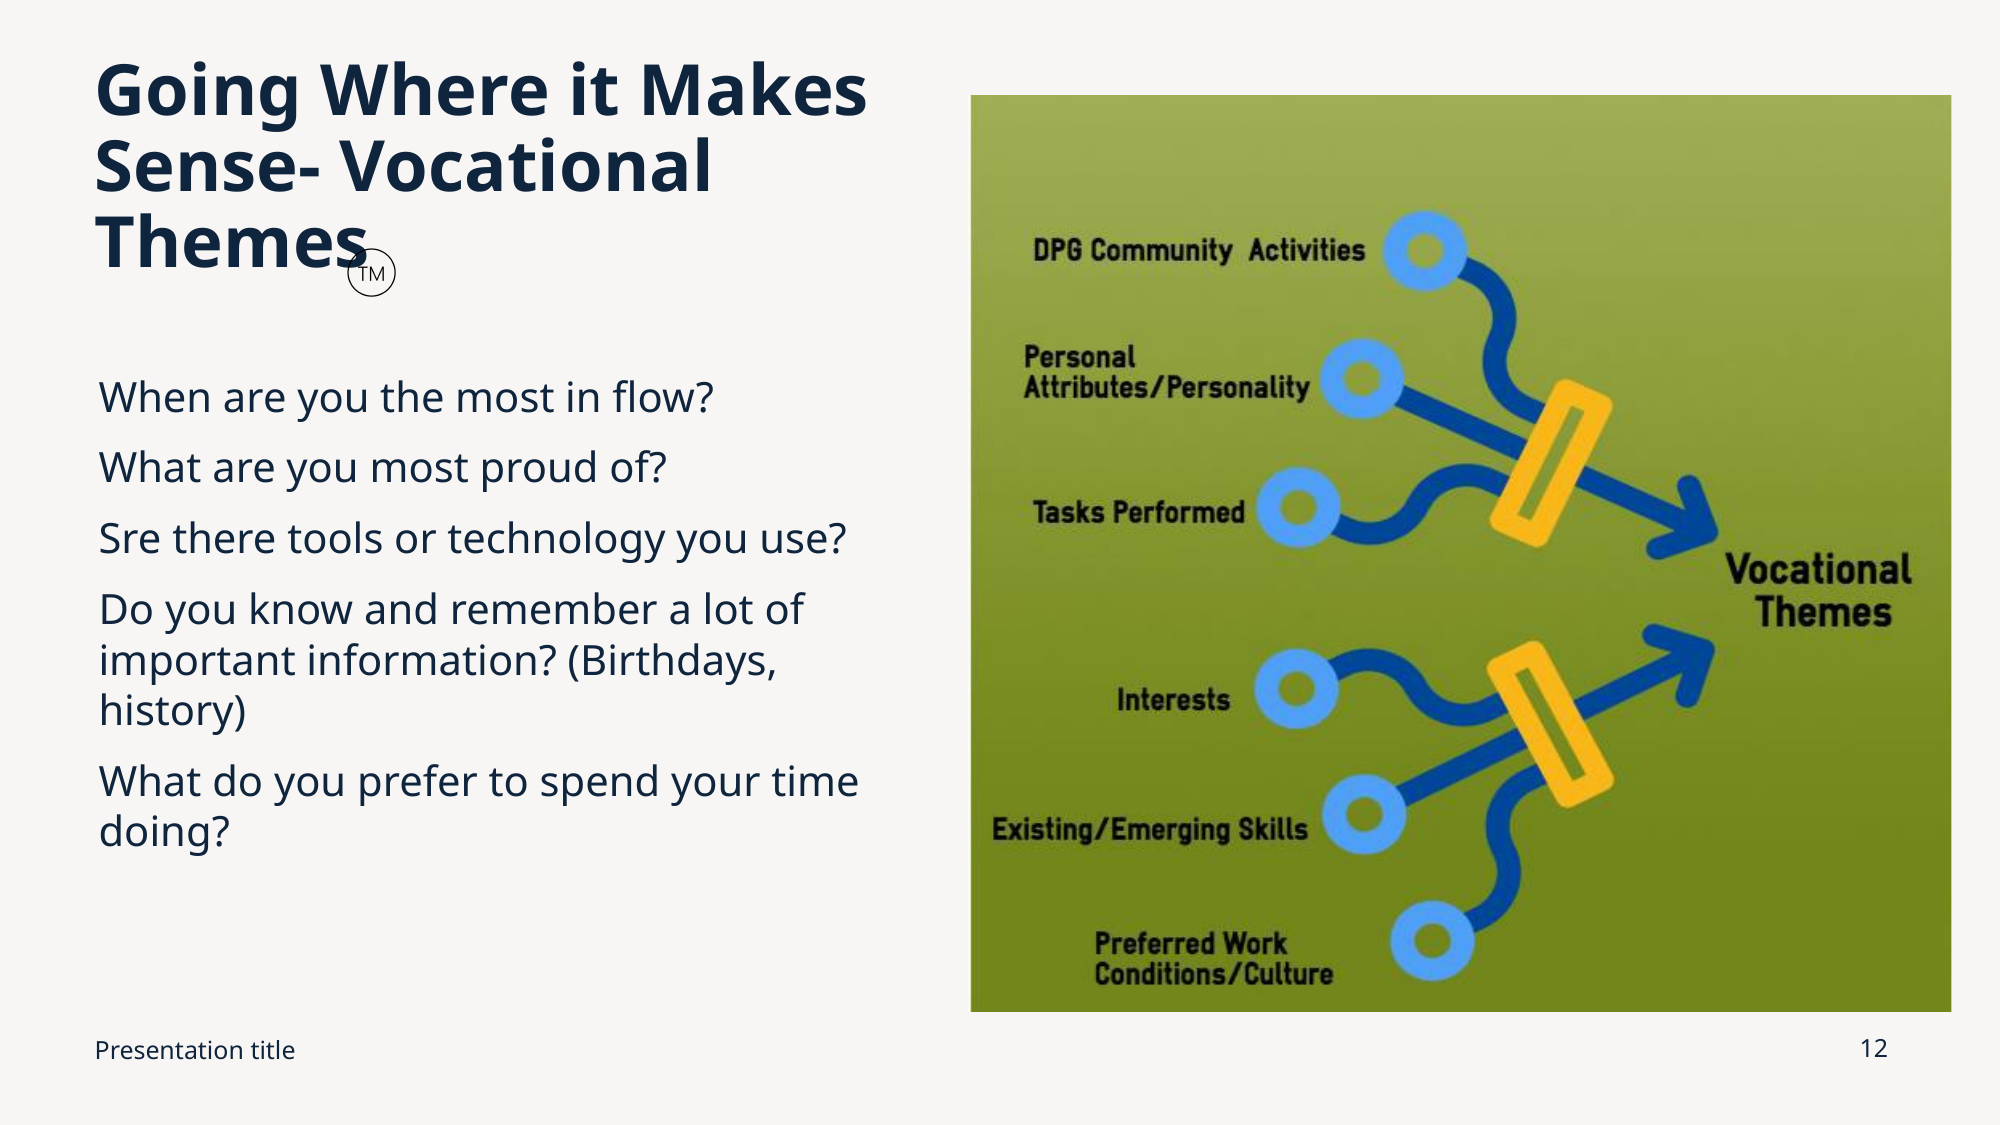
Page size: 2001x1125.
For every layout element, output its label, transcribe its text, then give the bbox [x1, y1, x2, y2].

footer Presentation title [79, 1020, 755, 1080]
picture [968, 95, 1952, 1012]
title Going Where it Makes Sense- Vocational Themes [79, 45, 984, 378]
list When are you the most in flow? What are you most proud of? Sre there tools or technology you use? Do you know and remember a lot of important information? (Birthdays, history) What do you prefer to spend your time doing? [83, 362, 880, 900]
picture [341, 242, 402, 303]
slide_number 12 [1836, 1020, 1912, 1080]
